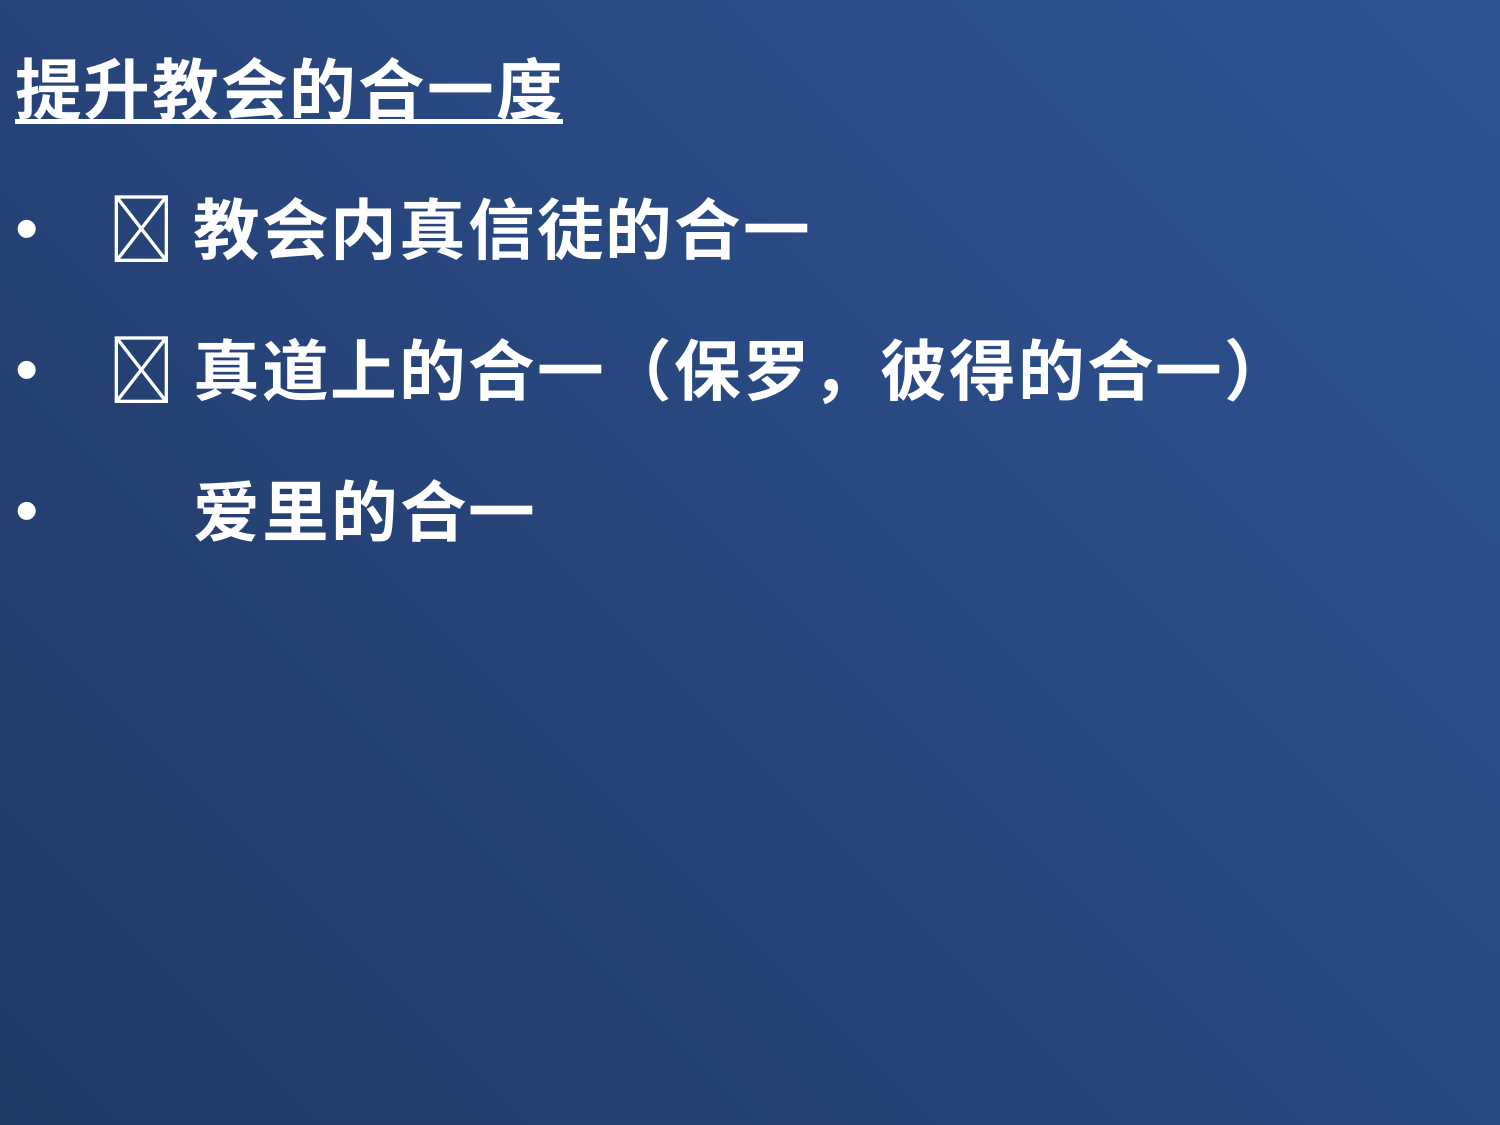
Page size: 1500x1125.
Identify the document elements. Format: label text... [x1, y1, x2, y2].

subtitle 提升教会的合一度 教会内真信徒的合一 真道上的合一（保罗，彼得的合一） 爱里的合一 [0, 0, 1500, 1125]
